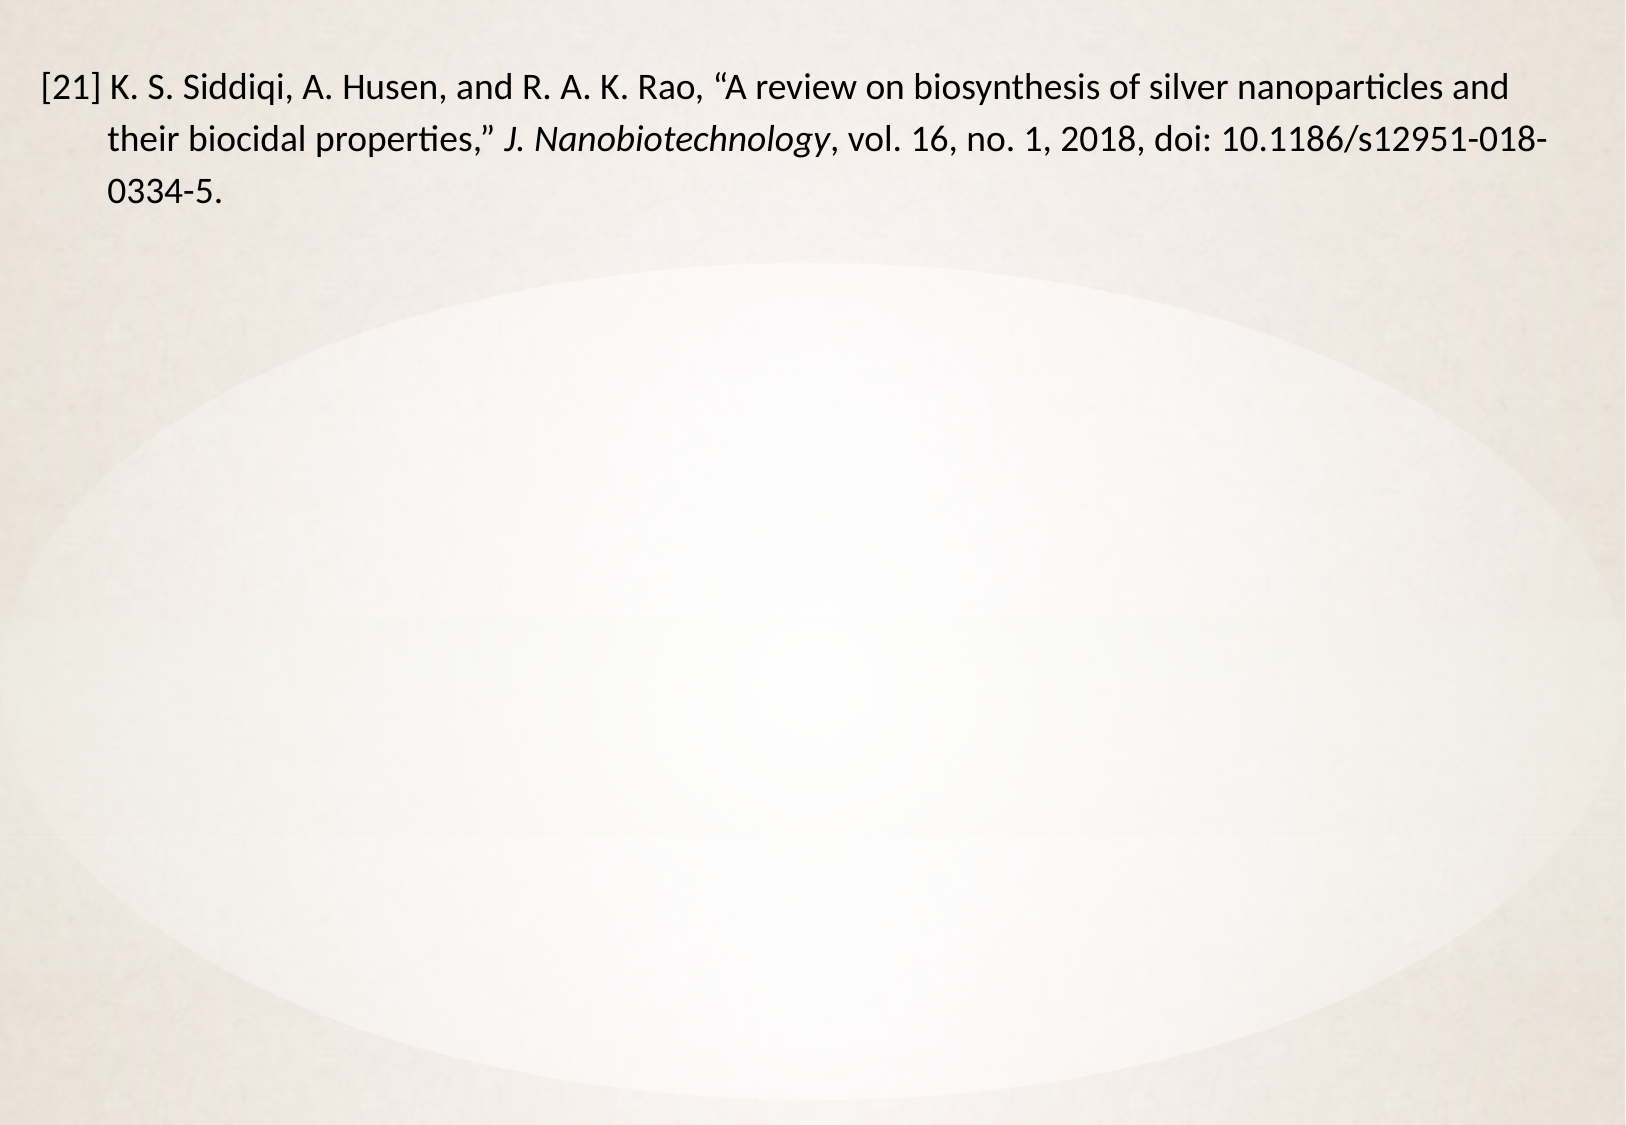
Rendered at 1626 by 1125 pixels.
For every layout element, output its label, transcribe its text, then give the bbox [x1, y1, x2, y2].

text_box [21] K. S. Siddiqi, A. Husen, and R. A. K. Rao, “A review on biosynthesis of silver nanoparticles and their biocidal properties,” J. Nanobiotechnology, vol. 16, no. 1, 2018, doi: 10.1186/s12951-018-0334-5. [25, 48, 1598, 219]
